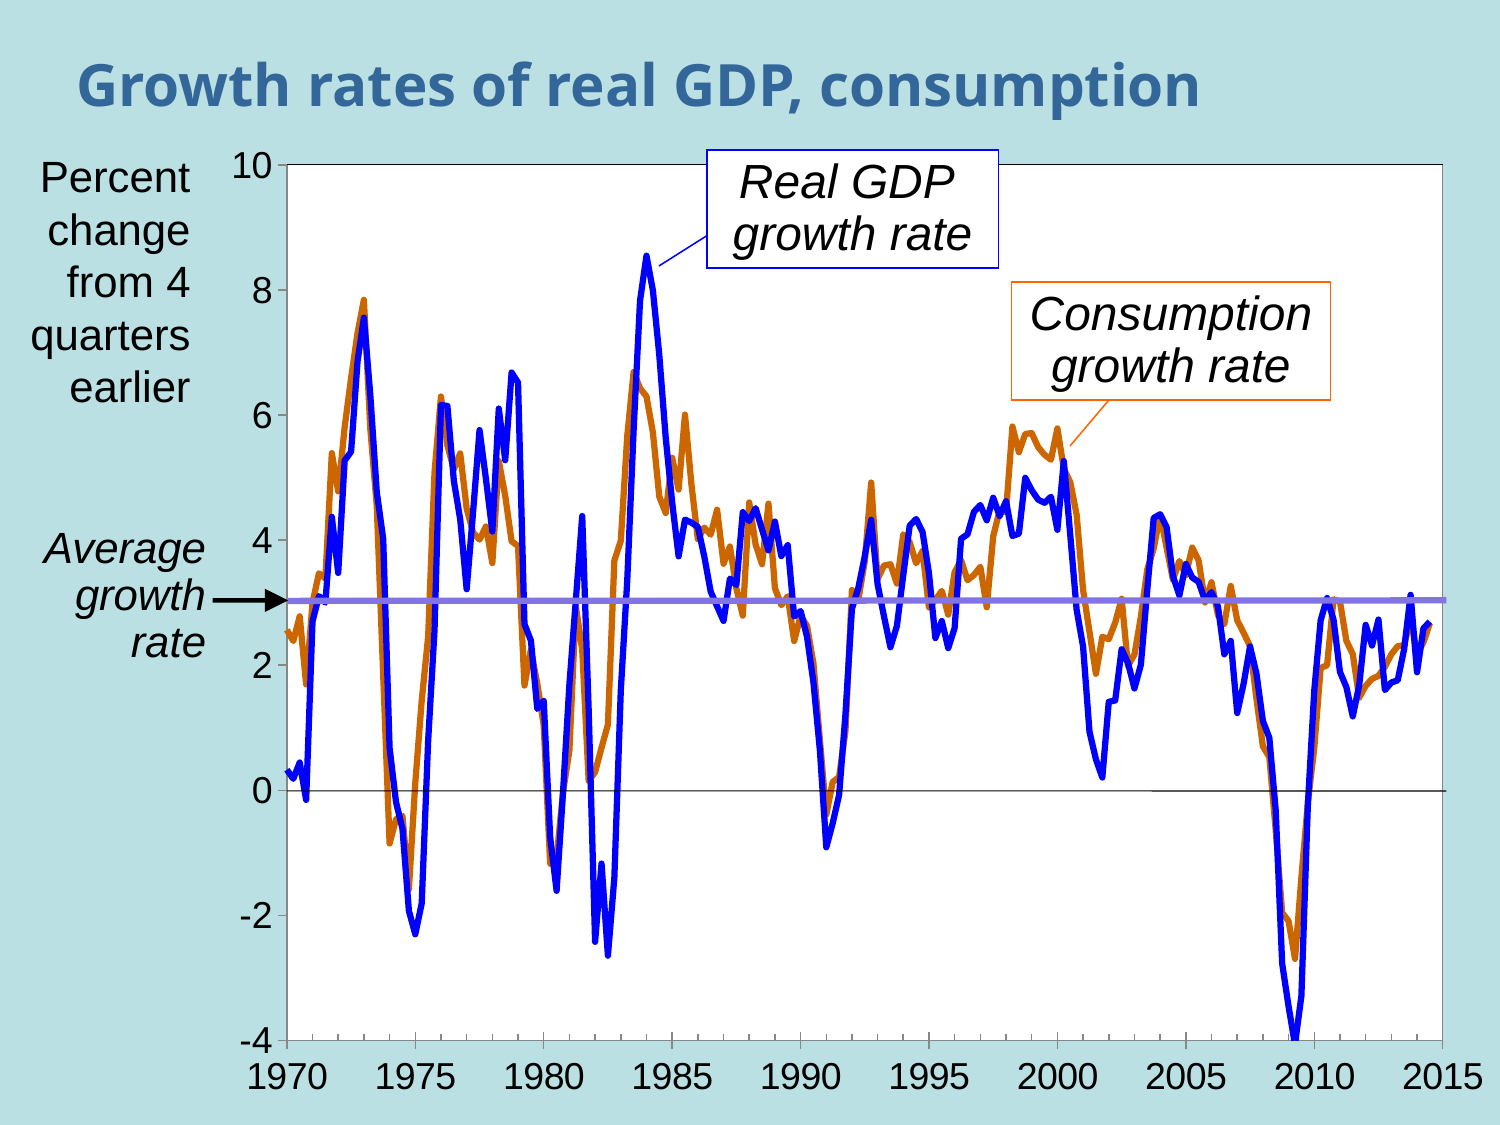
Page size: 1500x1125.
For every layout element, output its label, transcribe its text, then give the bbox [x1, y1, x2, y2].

text_box Percent change from 4 quarters earlier [6, 141, 176, 419]
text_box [16, 518, 1447, 677]
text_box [1011, 281, 1331, 447]
chart [181, 116, 1500, 1109]
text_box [658, 149, 999, 271]
title Growth rates of real GDP, consumption [76, 35, 1430, 128]
